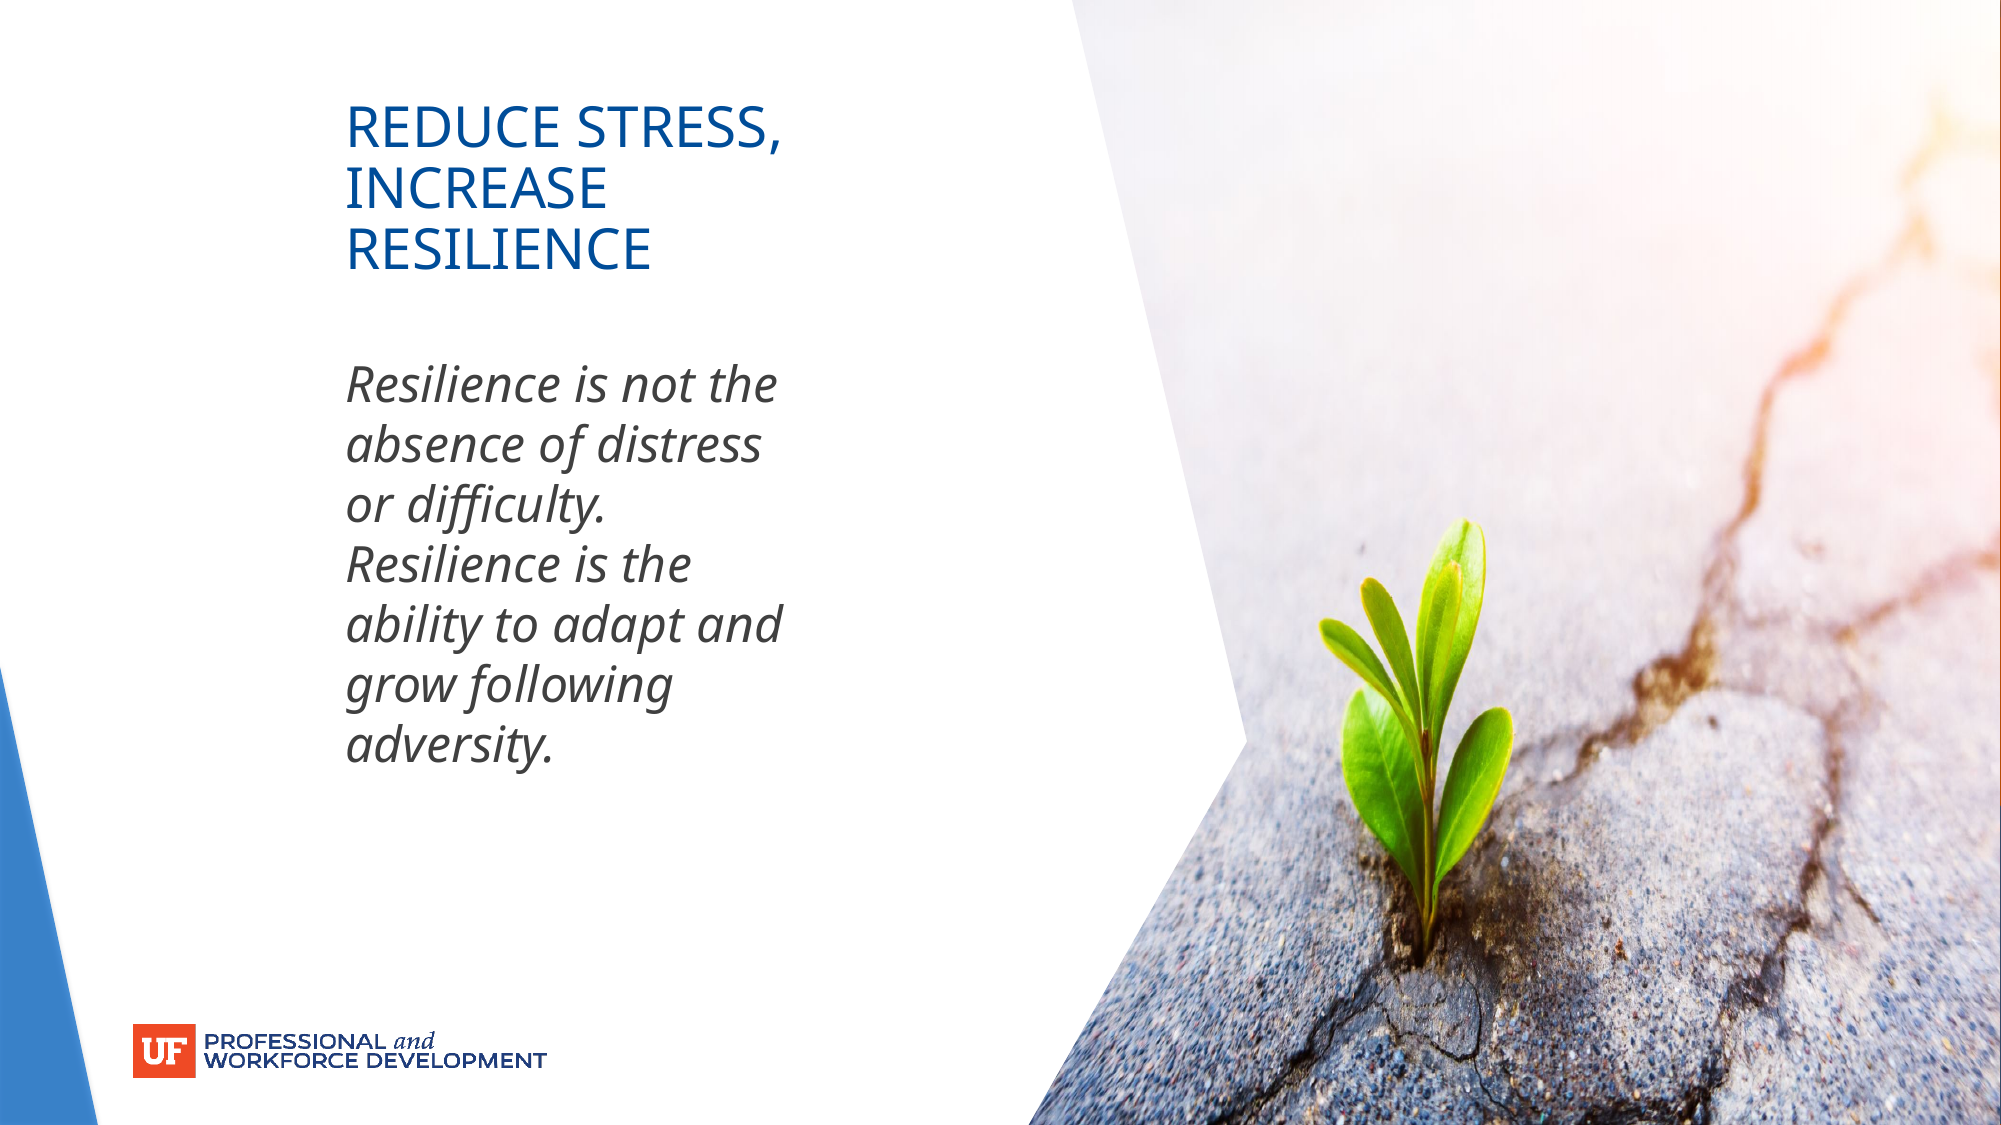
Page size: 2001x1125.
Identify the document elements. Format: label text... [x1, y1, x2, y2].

title REDUCE STRESS, INCREASE RESILIENCE [330, 91, 805, 308]
picture [1024, 0, 2000, 1125]
picture [133, 1024, 552, 1078]
list Resilience is not the absence of distress or difficulty. Resilience is the ability to adapt and grow following adversity. [330, 345, 805, 983]
